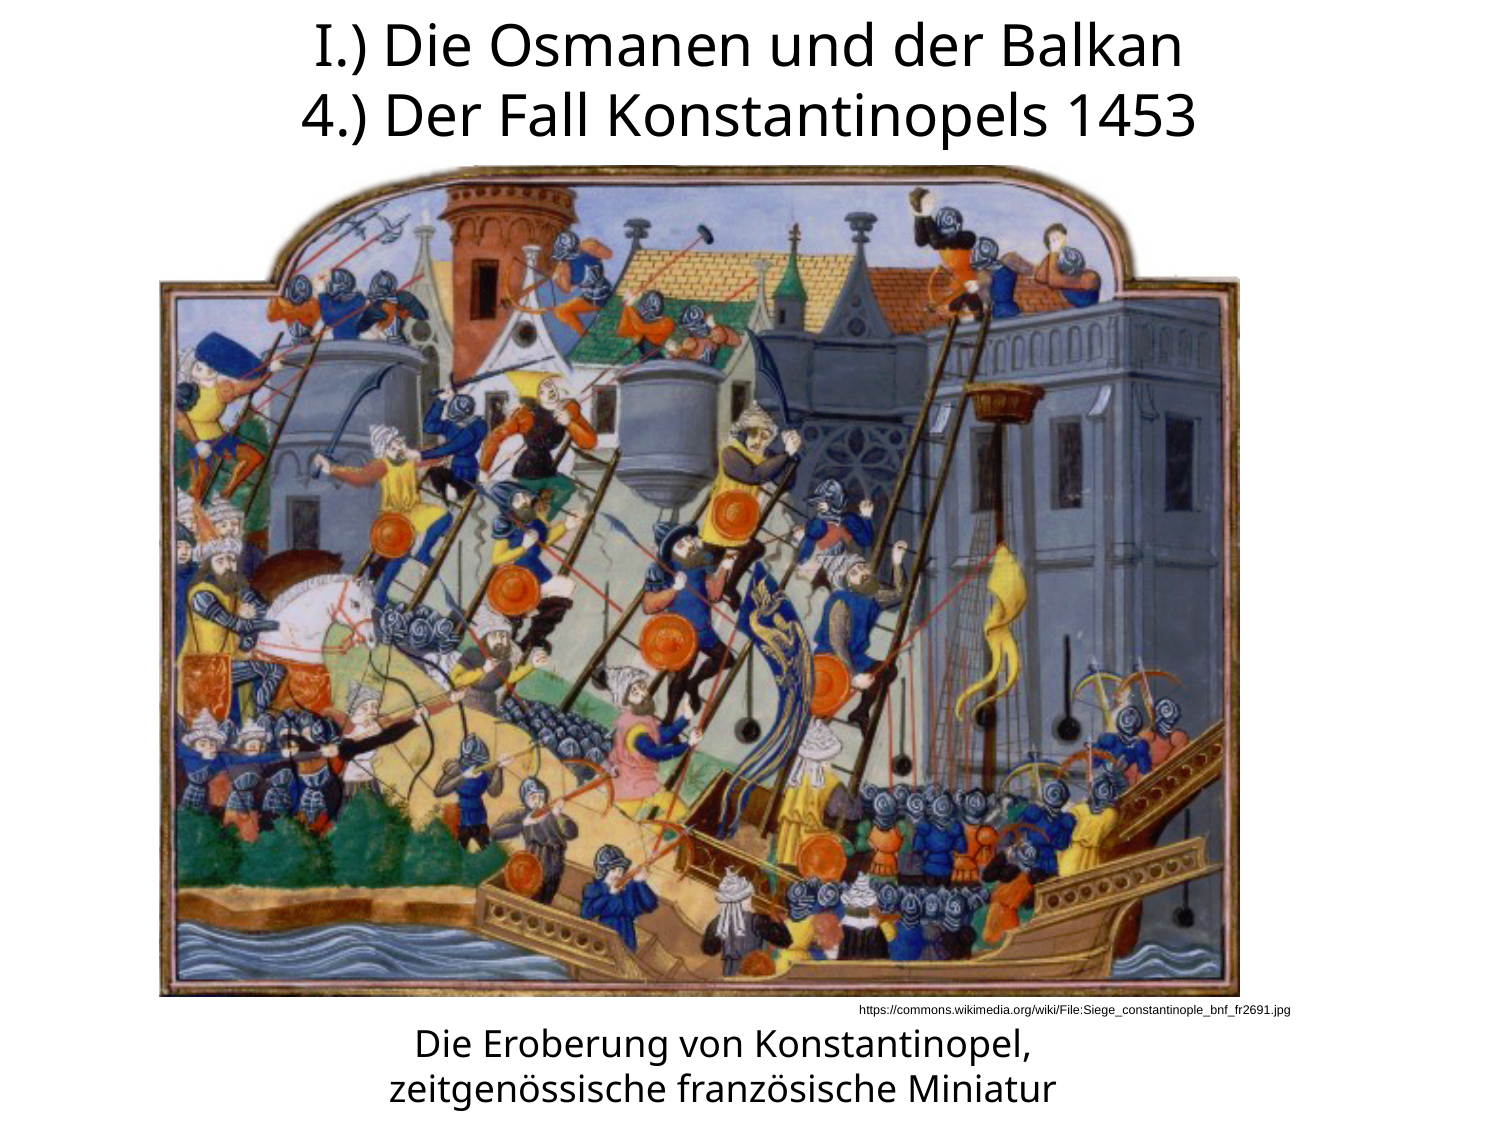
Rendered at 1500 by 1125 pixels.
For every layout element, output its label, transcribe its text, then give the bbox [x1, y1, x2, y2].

title I.) Die Osmanen und der Balkan 4.) Der Fall Konstantinopels 1453 [74, 18, 1426, 207]
text_box https://commons.wikimedia.org/wiki/File:Siege_constantinople_bnf_fr2691.jpg [844, 994, 1500, 1025]
text_box Die Eroberung von Konstantinopel, zeitgenössische französische Miniatur [348, 1012, 1099, 1118]
picture [159, 165, 1240, 998]
